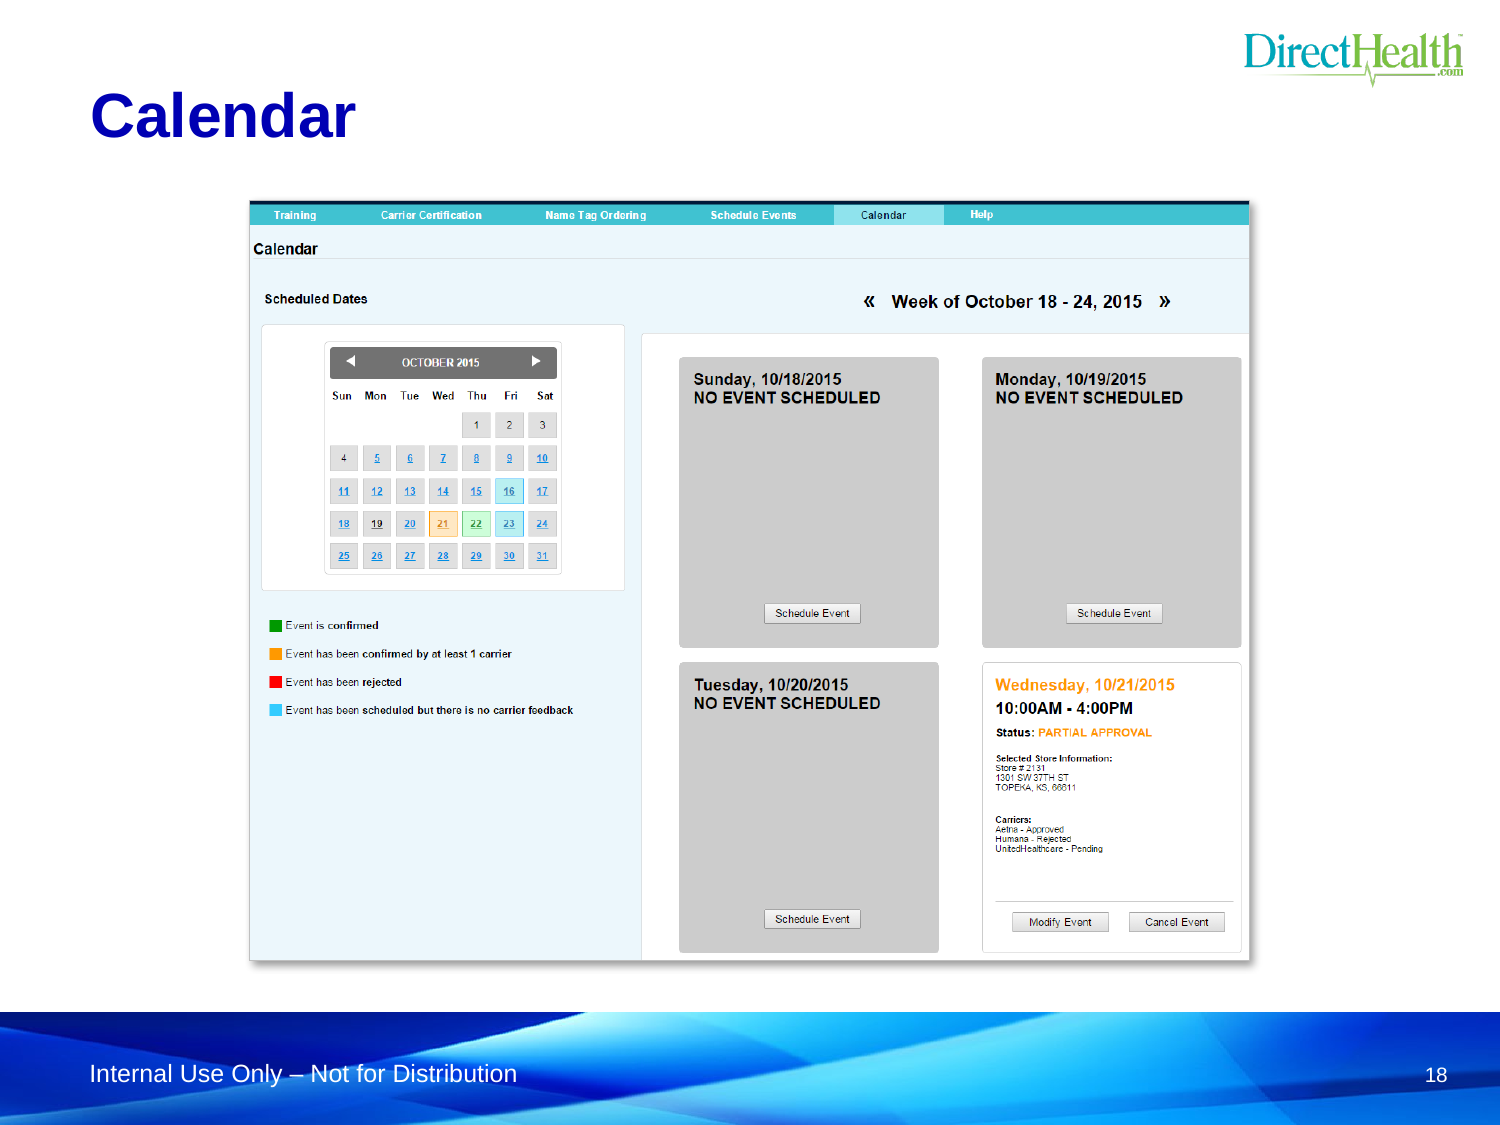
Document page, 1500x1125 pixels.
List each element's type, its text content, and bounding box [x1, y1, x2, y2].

picture [0, 1012, 1500, 1125]
picture [1244, 33, 1463, 88]
title Calendar [74, 49, 1426, 176]
picture [249, 200, 1251, 962]
